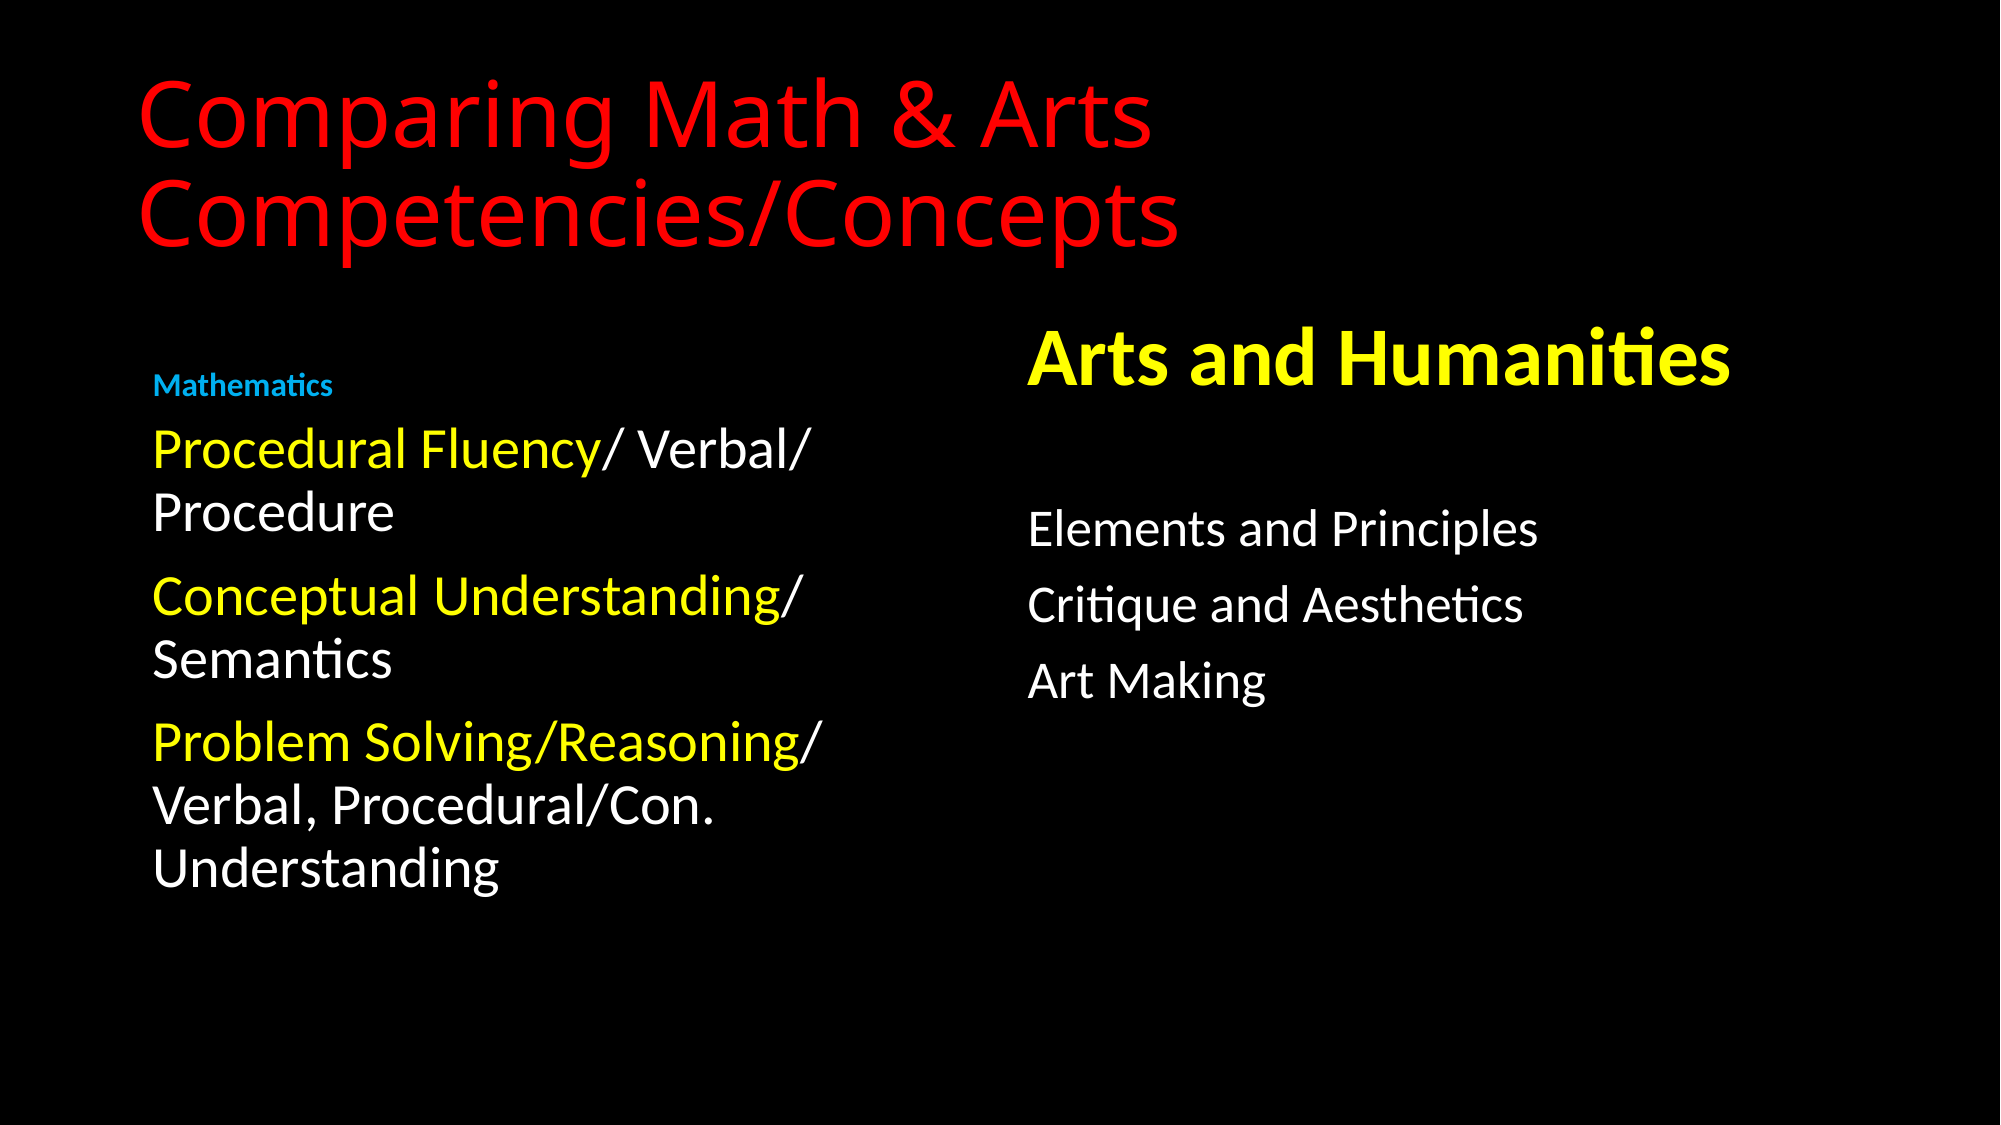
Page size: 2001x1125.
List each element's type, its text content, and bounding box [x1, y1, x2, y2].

list Mathematics [137, 275, 984, 411]
title Comparing Math & Arts Competencies/Concepts [121, 58, 1847, 276]
list Arts and Humanities [1012, 275, 1863, 411]
list Elements and Principles Critique and Aesthetics Art Making [1012, 410, 1734, 719]
list Procedural Fluency/ Verbal/ Procedure Conceptual Understanding/ Semantics Problem Solving/Reasoning/ Verbal, Procedural/Con. Understanding [137, 410, 945, 1067]
